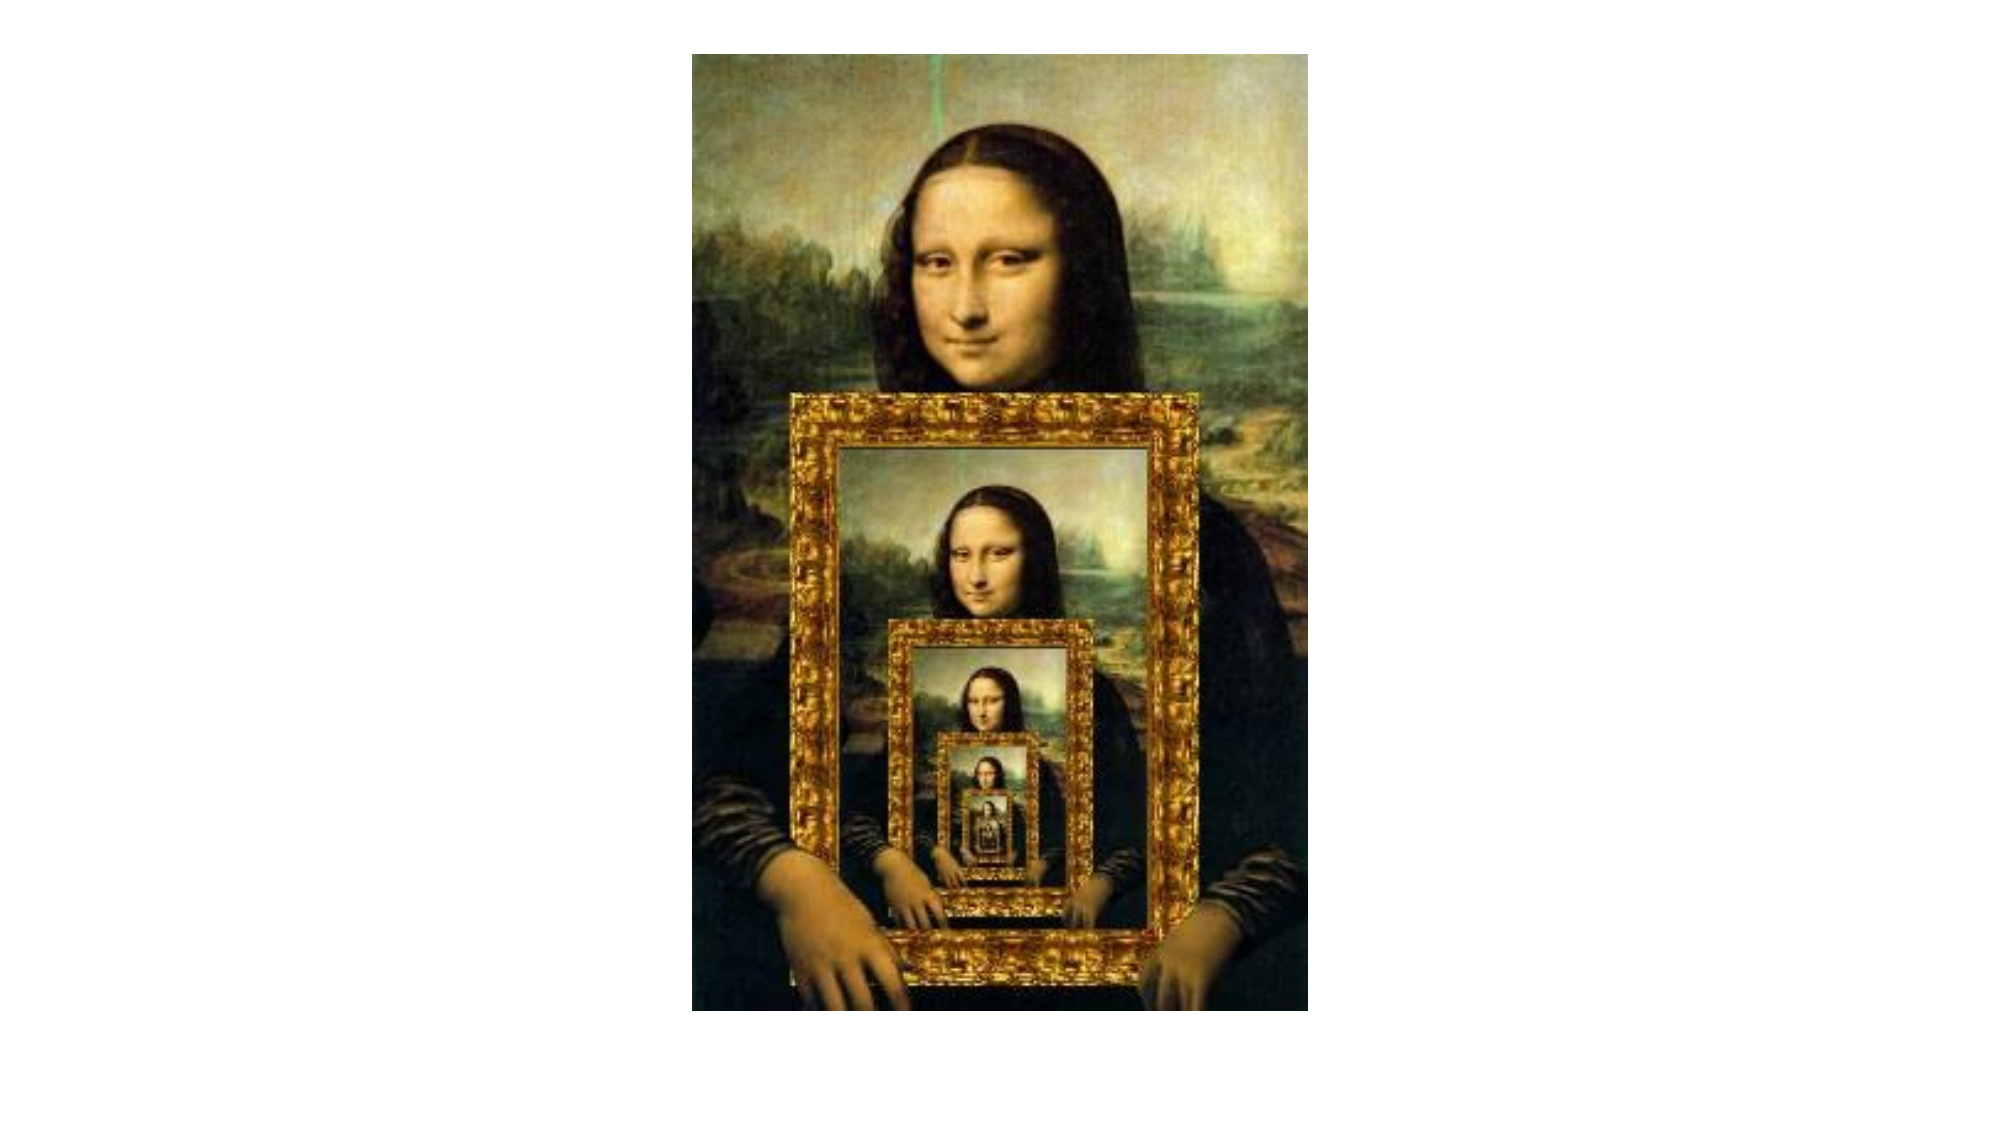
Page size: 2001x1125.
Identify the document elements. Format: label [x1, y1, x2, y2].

picture [692, 54, 1308, 1011]
